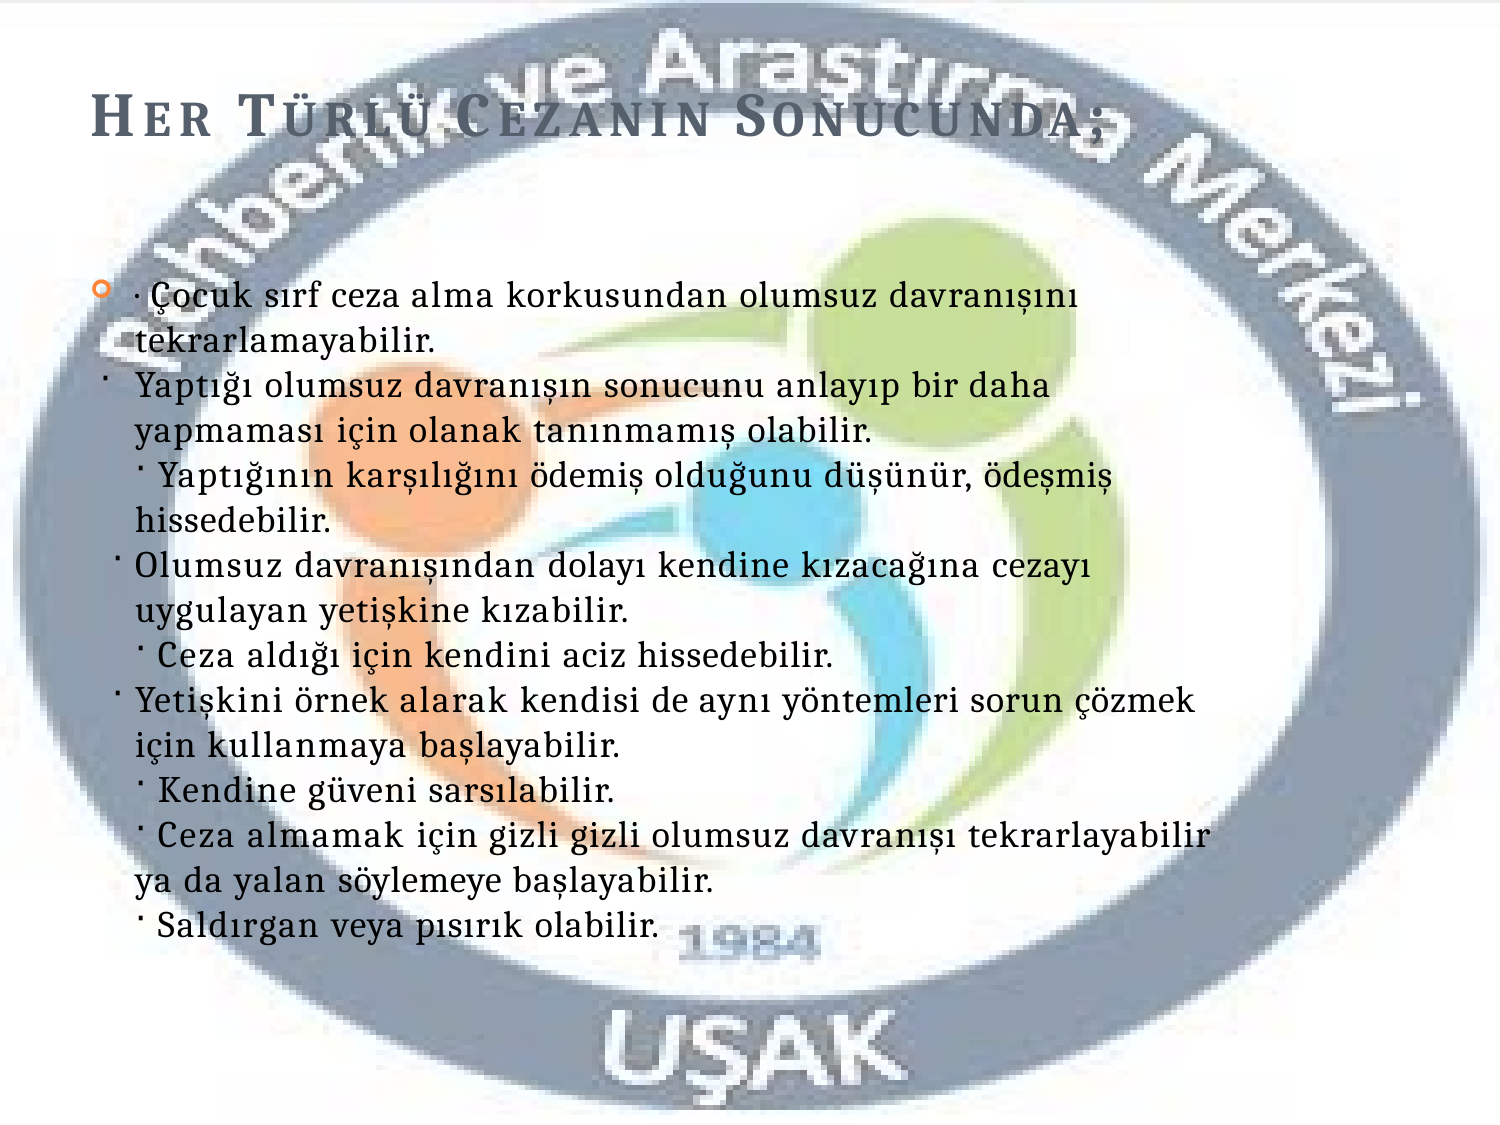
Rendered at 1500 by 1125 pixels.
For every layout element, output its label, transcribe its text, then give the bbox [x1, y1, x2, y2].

title HER TÜRLÜ CEZANIN SONUCUNDA; [87, 71, 1135, 262]
text_box · Çocuk sırf ceza alma korkusundan olumsuz davranışını tekrarlamayabilir. Yaptığı olumsuz davranışın sonucunu anlayıp bir daha yapmaması için olanak tanınmamış olabilir. Yaptığının karşılığını ödemiş olduğunu düşünür, ödeşmiş hissedebilir. Olumsuz davranışından dolayı kendine kızacağına cezayı uygulayan yetişkine kızabilir. Ceza aldığı için kendini aciz hissedebilir. Yetişkini örnek alarak kendisi de aynı yöntemleri sorun çözmek için kullanmaya başlayabilir. Kendine güveni sarsılabilir. Ceza almamak için gizli gizli olumsuz davranışı tekrarlayabilir ya da yalan söylemeye başlayabilir. Saldırgan veya pısırık olabilir. [87, 267, 1270, 945]
